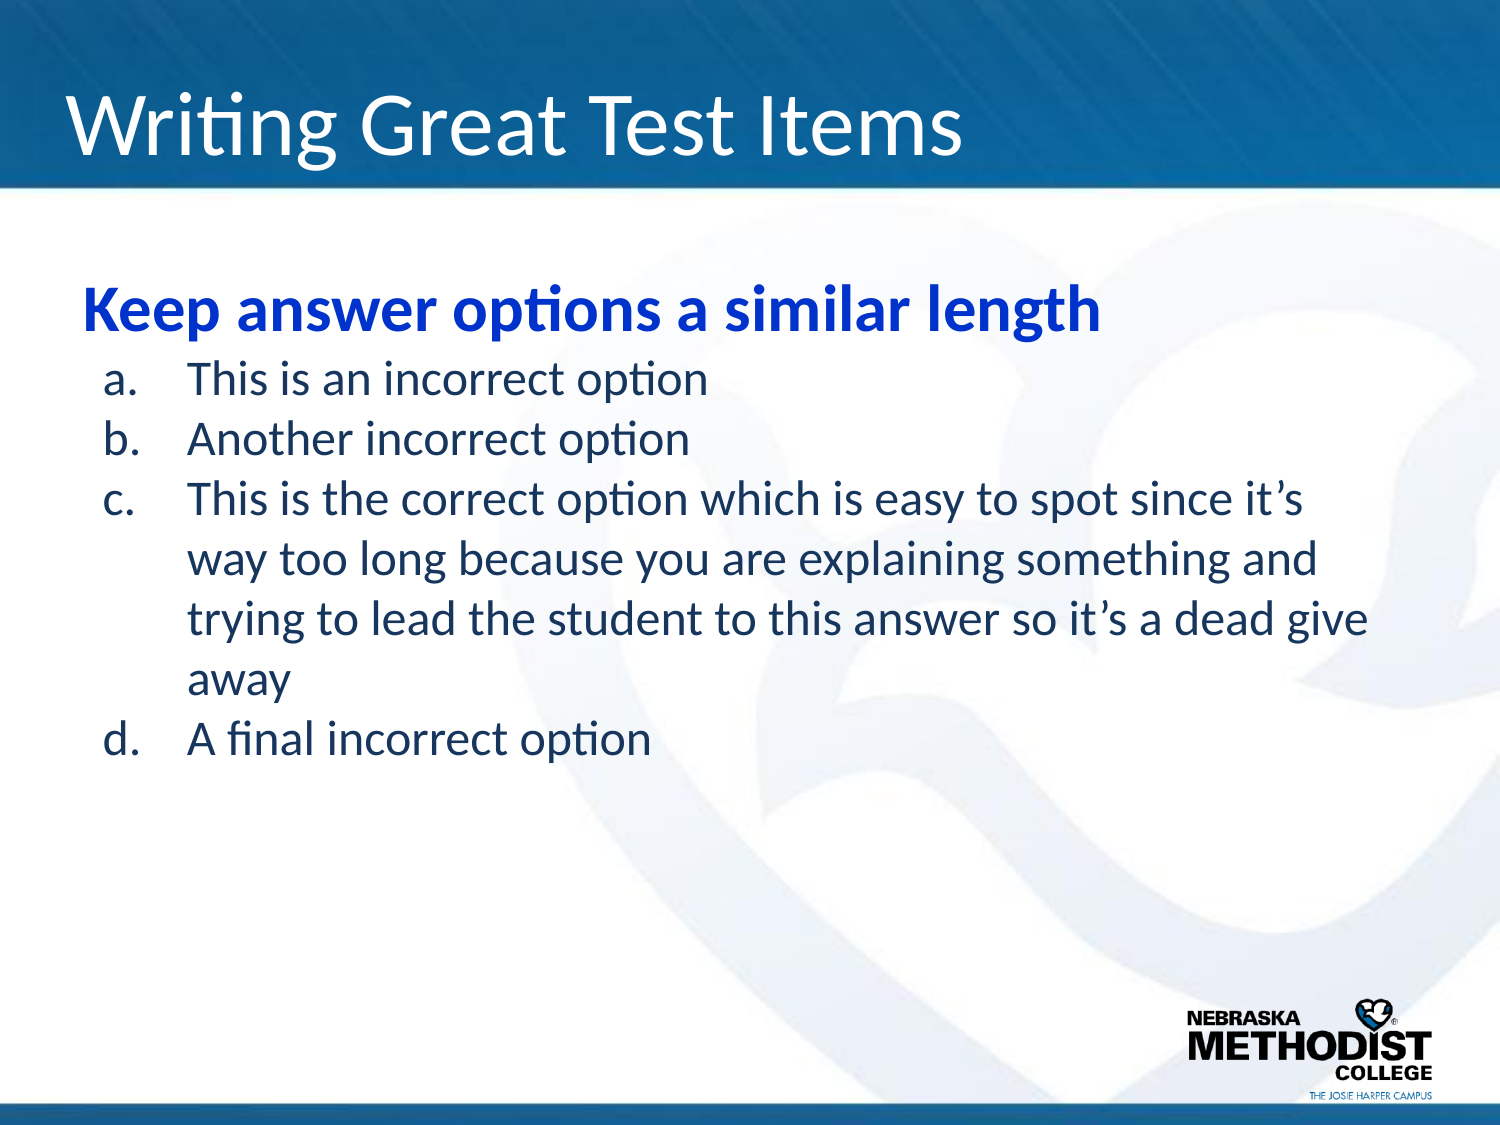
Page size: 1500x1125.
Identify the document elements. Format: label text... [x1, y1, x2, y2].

text_box [289, 399, 1188, 785]
picture [0, 0, 1500, 1125]
title Writing Great Test Items [50, 24, 1425, 213]
list Keep answer options a similar length This is an incorrect option Another incorrect option This is the correct option which is easy to spot since it’s way too long because you are explaining something and trying to lead the student to this answer so it’s a dead give away A final incorrect option [50, 249, 1400, 975]
